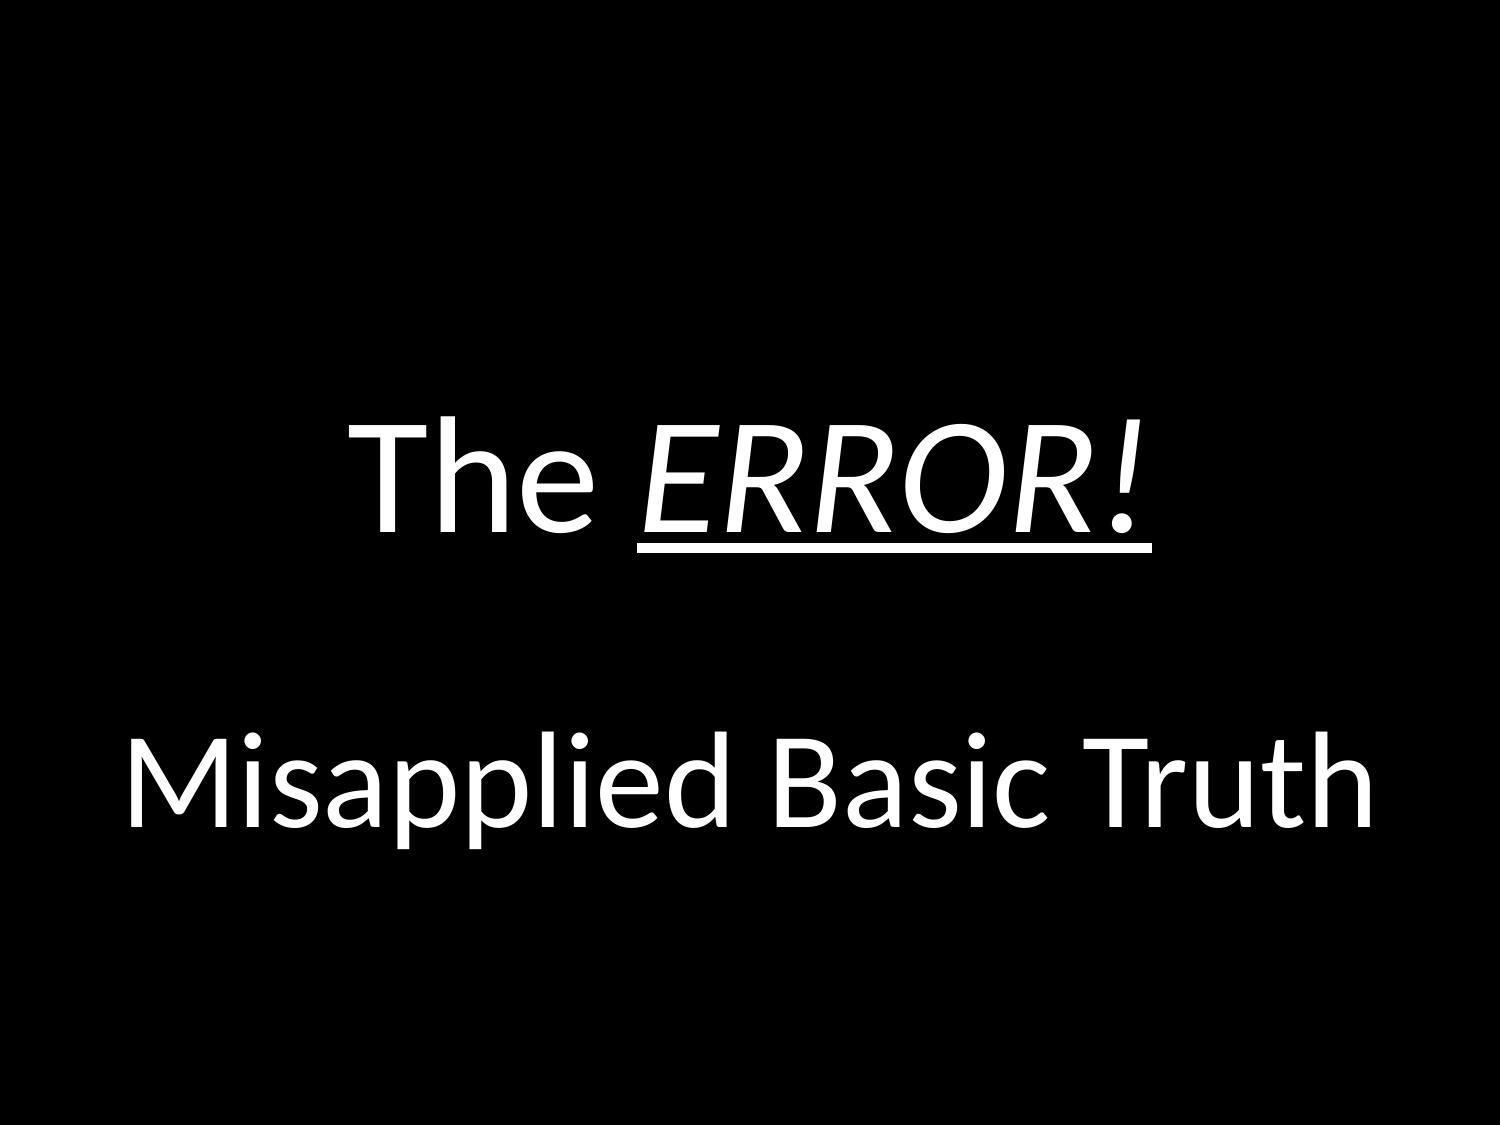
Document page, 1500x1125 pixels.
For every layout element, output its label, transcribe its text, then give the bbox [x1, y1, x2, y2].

subtitle Misapplied Basic Truth [0, 682, 1500, 1125]
title The ERROR! [112, 0, 1388, 682]
